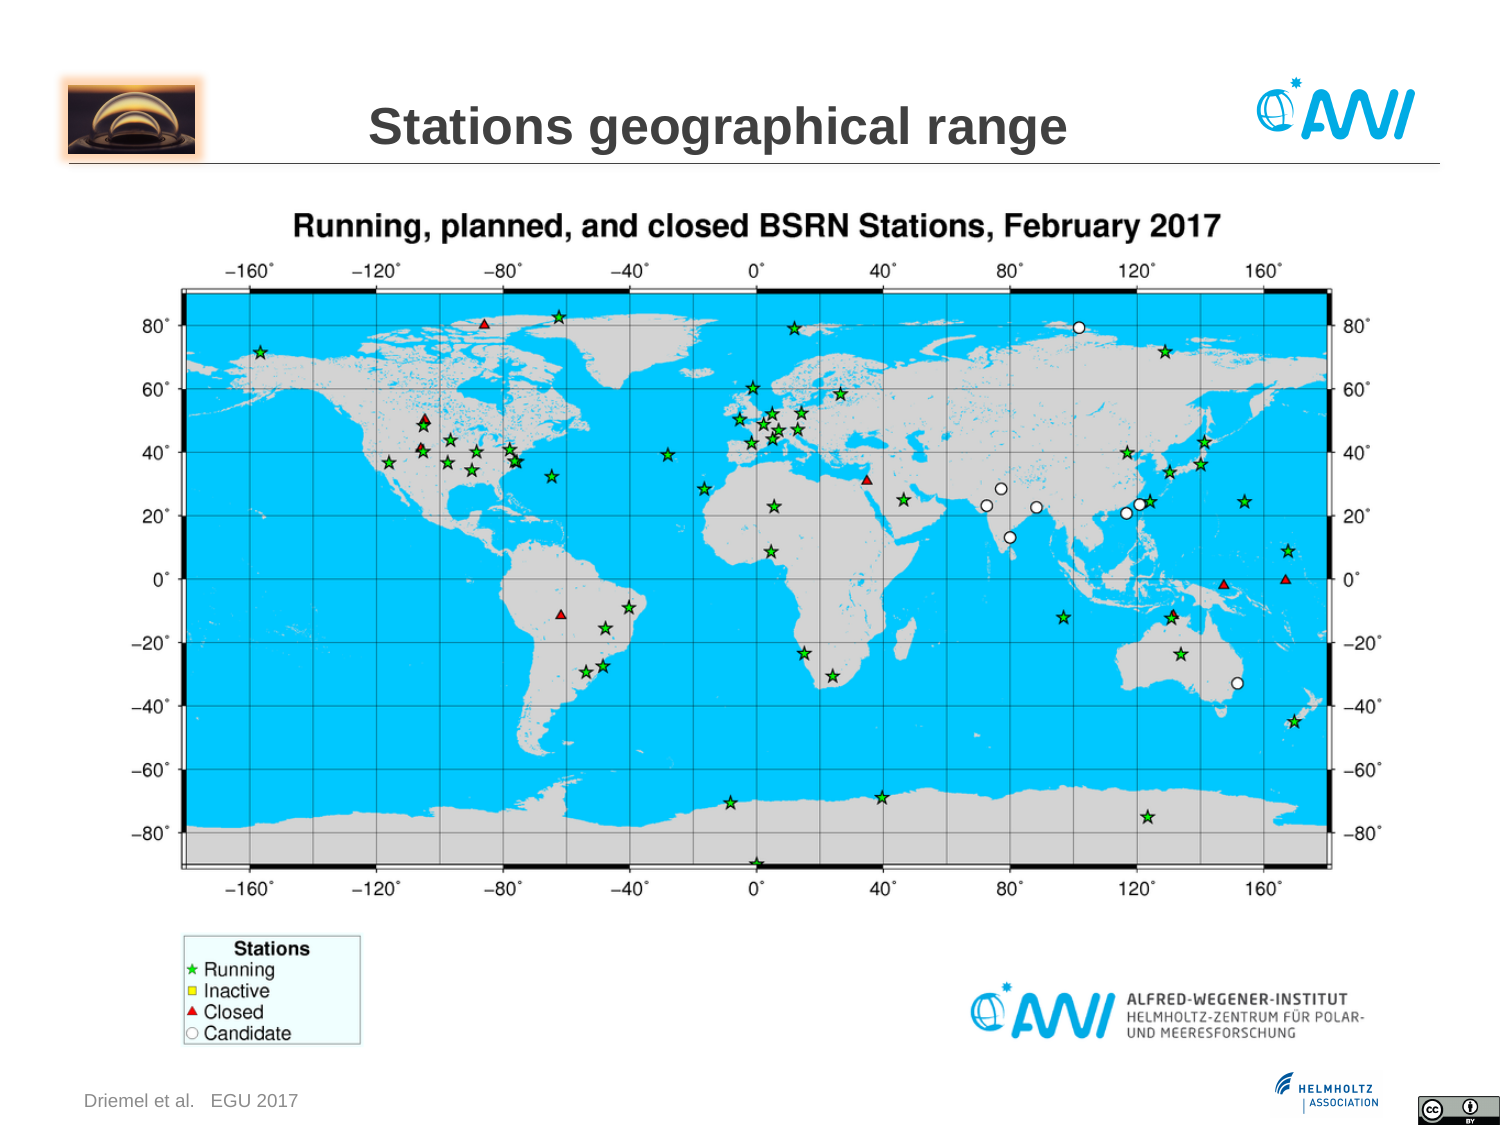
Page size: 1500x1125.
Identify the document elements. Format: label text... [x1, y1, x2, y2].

picture [1418, 1096, 1500, 1125]
footer Driemel et al. EGU 2017 [68, 1074, 1034, 1125]
picture [109, 190, 1404, 1118]
title Stations geographical range [214, 85, 1223, 163]
picture [68, 85, 195, 154]
picture [1247, 68, 1427, 149]
